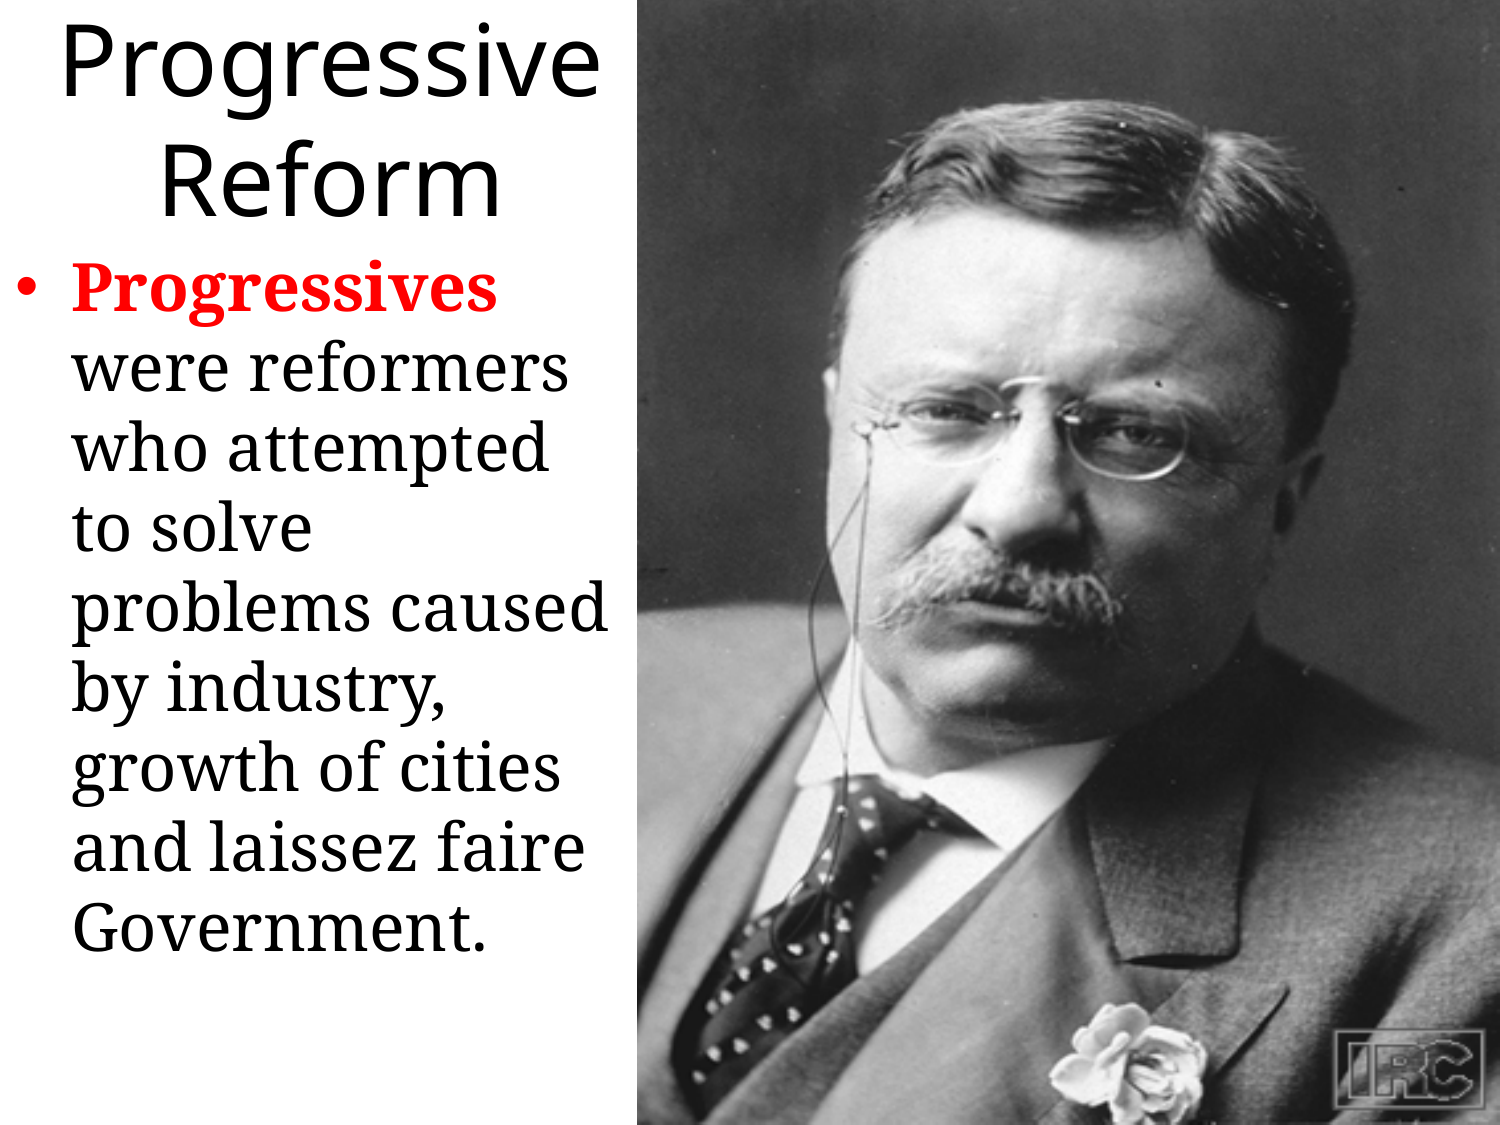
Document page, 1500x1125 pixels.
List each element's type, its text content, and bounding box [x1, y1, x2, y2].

picture [637, 0, 1500, 1125]
list Progressives were reformers who attempted to solve problems caused by industry, growth of cities and laissez faire Government. [0, 237, 632, 1005]
title Progressive Reform [0, 0, 635, 233]
